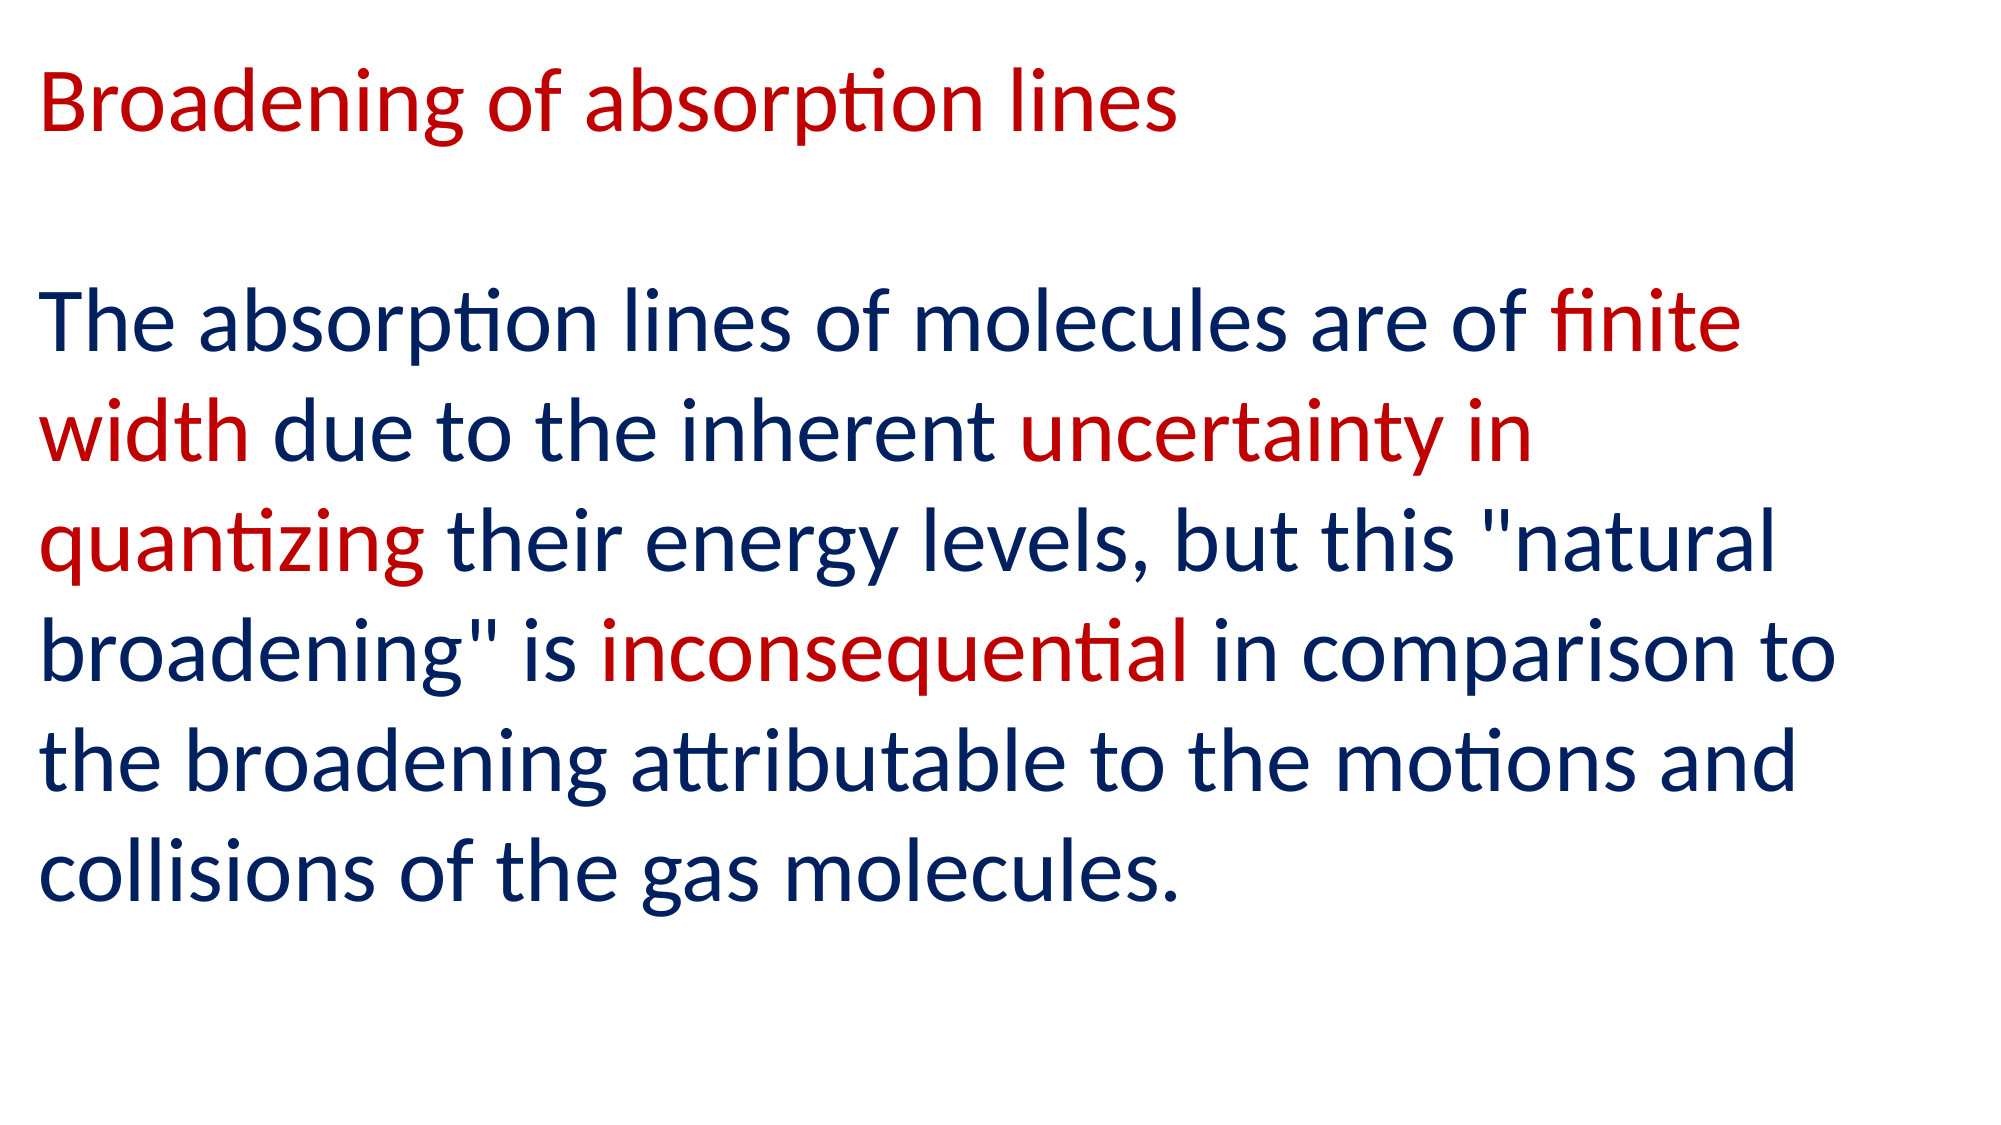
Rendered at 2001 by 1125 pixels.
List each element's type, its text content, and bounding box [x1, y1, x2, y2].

text_box Broadening of absorption lines The absorption lines of molecules are of finite width due to the inherent uncertainty in quantizing their energy levels, but this "natural broadening" is inconsequential in comparison to the broadening attributable to the motions and collisions of the gas molecules. [23, 32, 1955, 1017]
